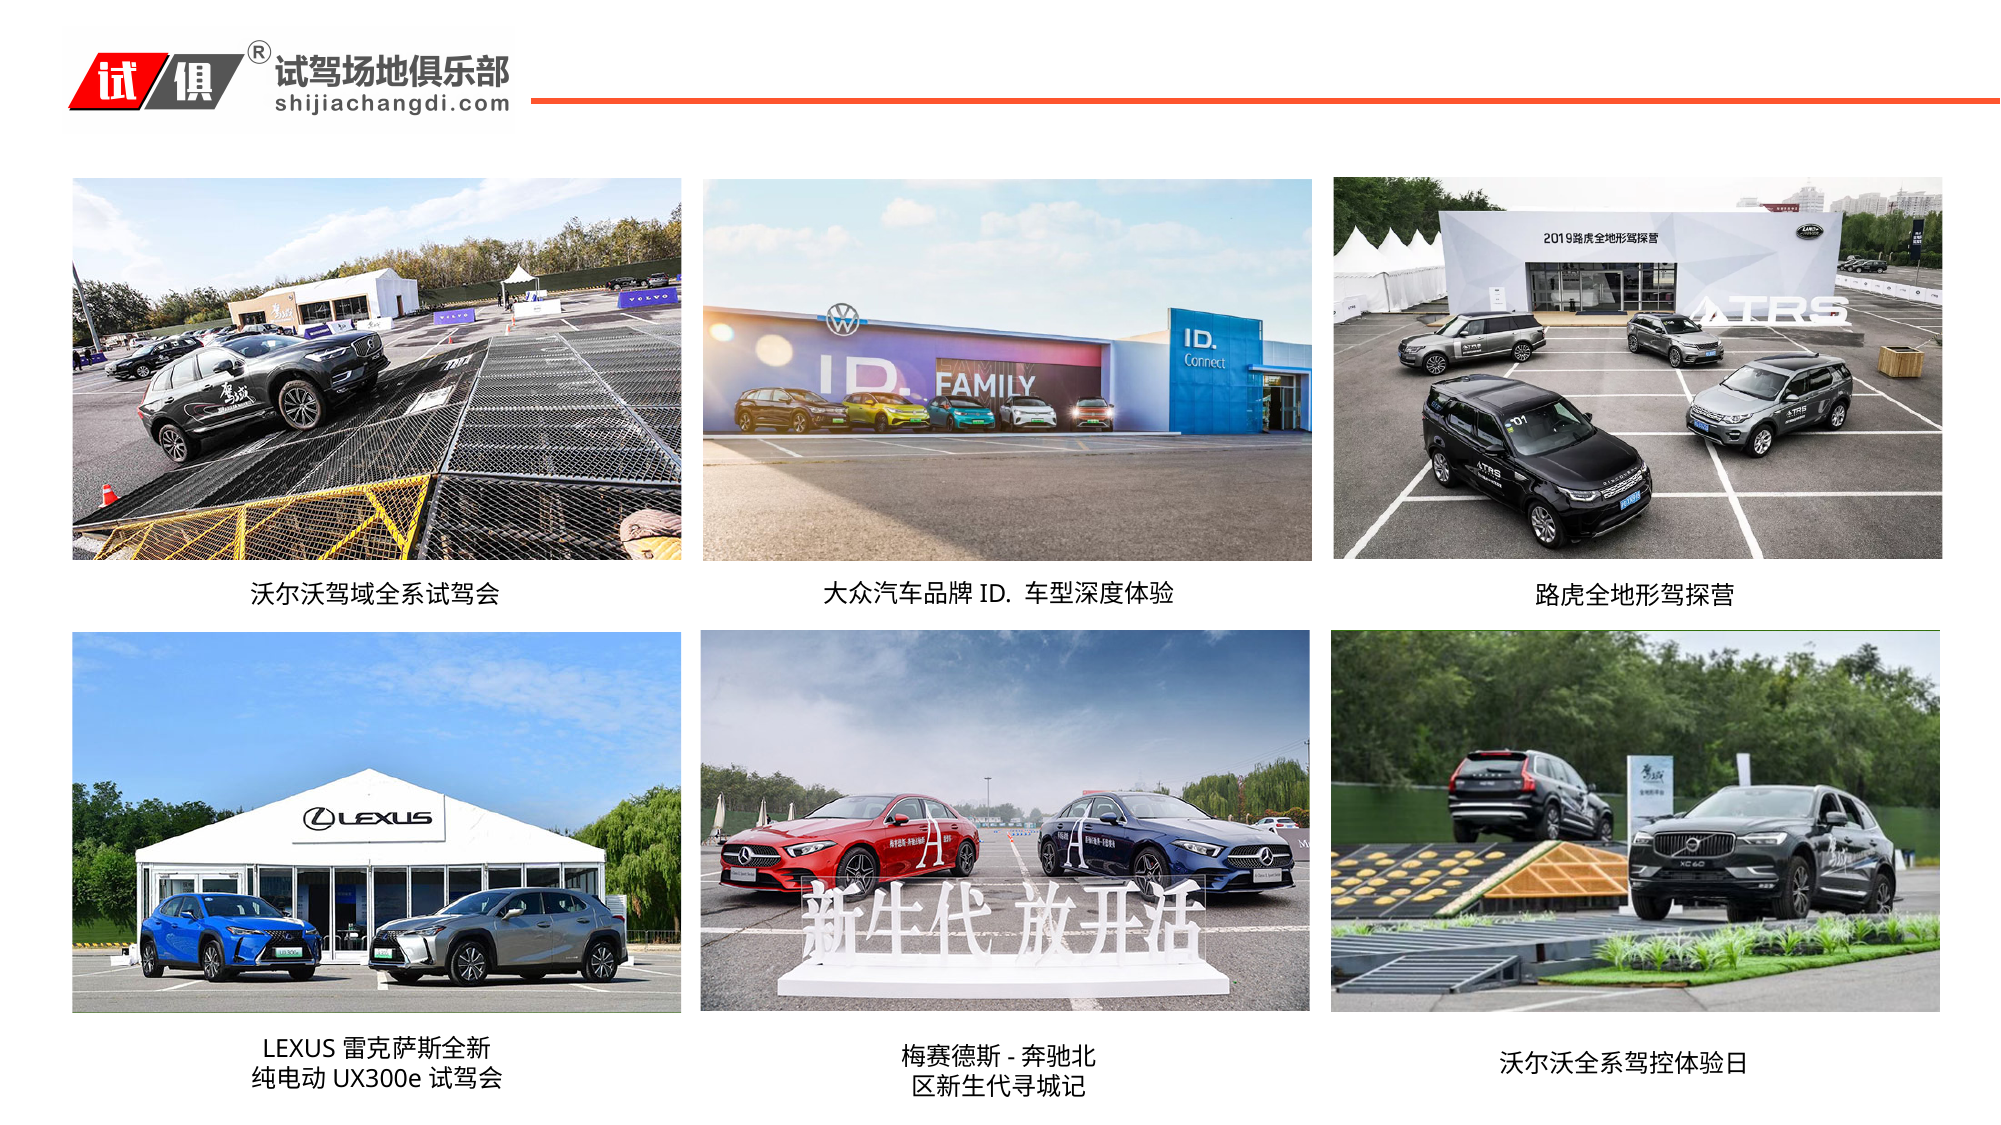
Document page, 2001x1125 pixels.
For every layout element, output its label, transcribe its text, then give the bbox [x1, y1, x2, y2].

text_box 梅赛德斯-奔驰北区新生代寻城记 [878, 1032, 1120, 1108]
picture [72, 631, 682, 1013]
picture [1330, 630, 1940, 1012]
picture [1333, 177, 1943, 559]
picture [703, 179, 1312, 561]
text_box LEXUS雷克萨斯全新 纯电动UX300e试驾会 [230, 1025, 524, 1100]
text_box 沃尔沃驾域全系试驾会 [212, 571, 540, 617]
picture [72, 178, 682, 560]
text_box 路虎全地形驾探营 [1466, 571, 1805, 617]
text_box 沃尔沃全系驾控体验日 [1474, 1040, 1775, 1086]
text_box 大众汽车品牌ID. 车型深度体验 [793, 570, 1205, 616]
picture [700, 630, 1310, 1011]
picture [53, 26, 531, 134]
